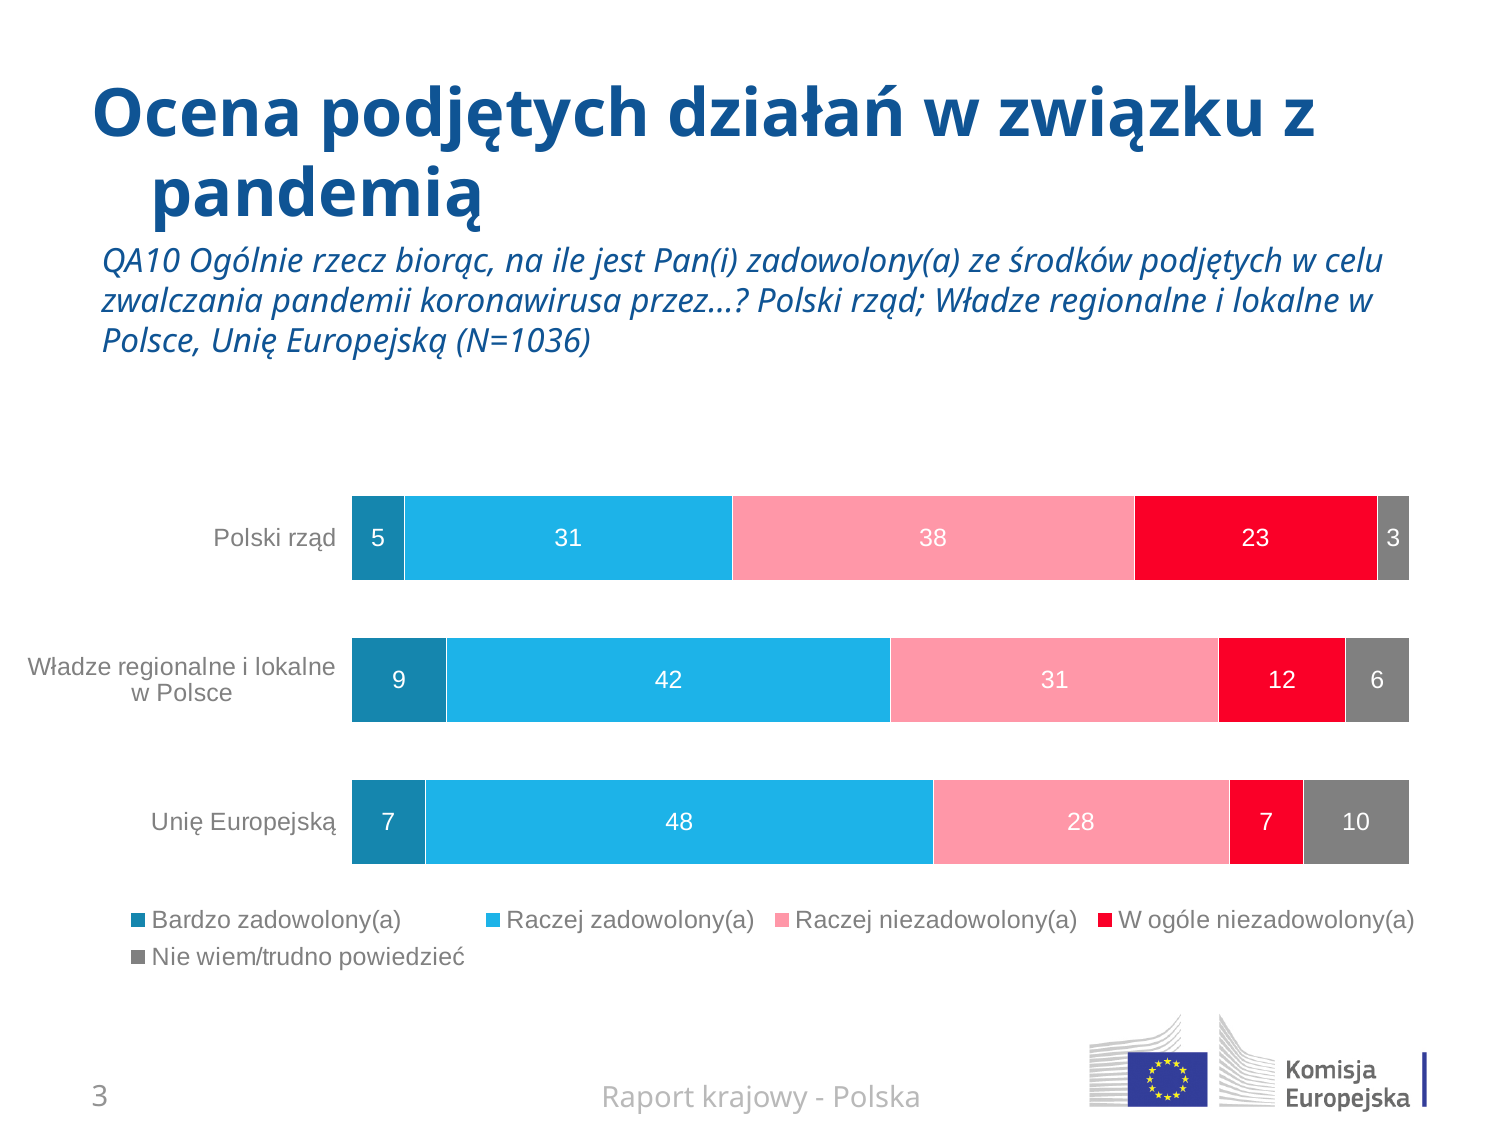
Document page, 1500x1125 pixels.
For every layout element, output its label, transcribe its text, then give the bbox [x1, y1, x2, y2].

title Ocena podjętych działań w związku z pandemią [76, 73, 1427, 228]
footer Raport krajowy - Polska [523, 1070, 1000, 1124]
chart [17, 445, 1427, 1000]
picture [1089, 1013, 1427, 1112]
slide_number 2 [76, 1046, 427, 1125]
list QA10 Ogólnie rzecz biorąc, na ile jest Pan(i) zadowolony(a) ze środków podjętych w celu zwalczania pandemii koronawirusa przez...? Polski rząd; Władze regionalne i lokalne w Polsce, Unię Europejską (N=1036) [86, 231, 1437, 829]
